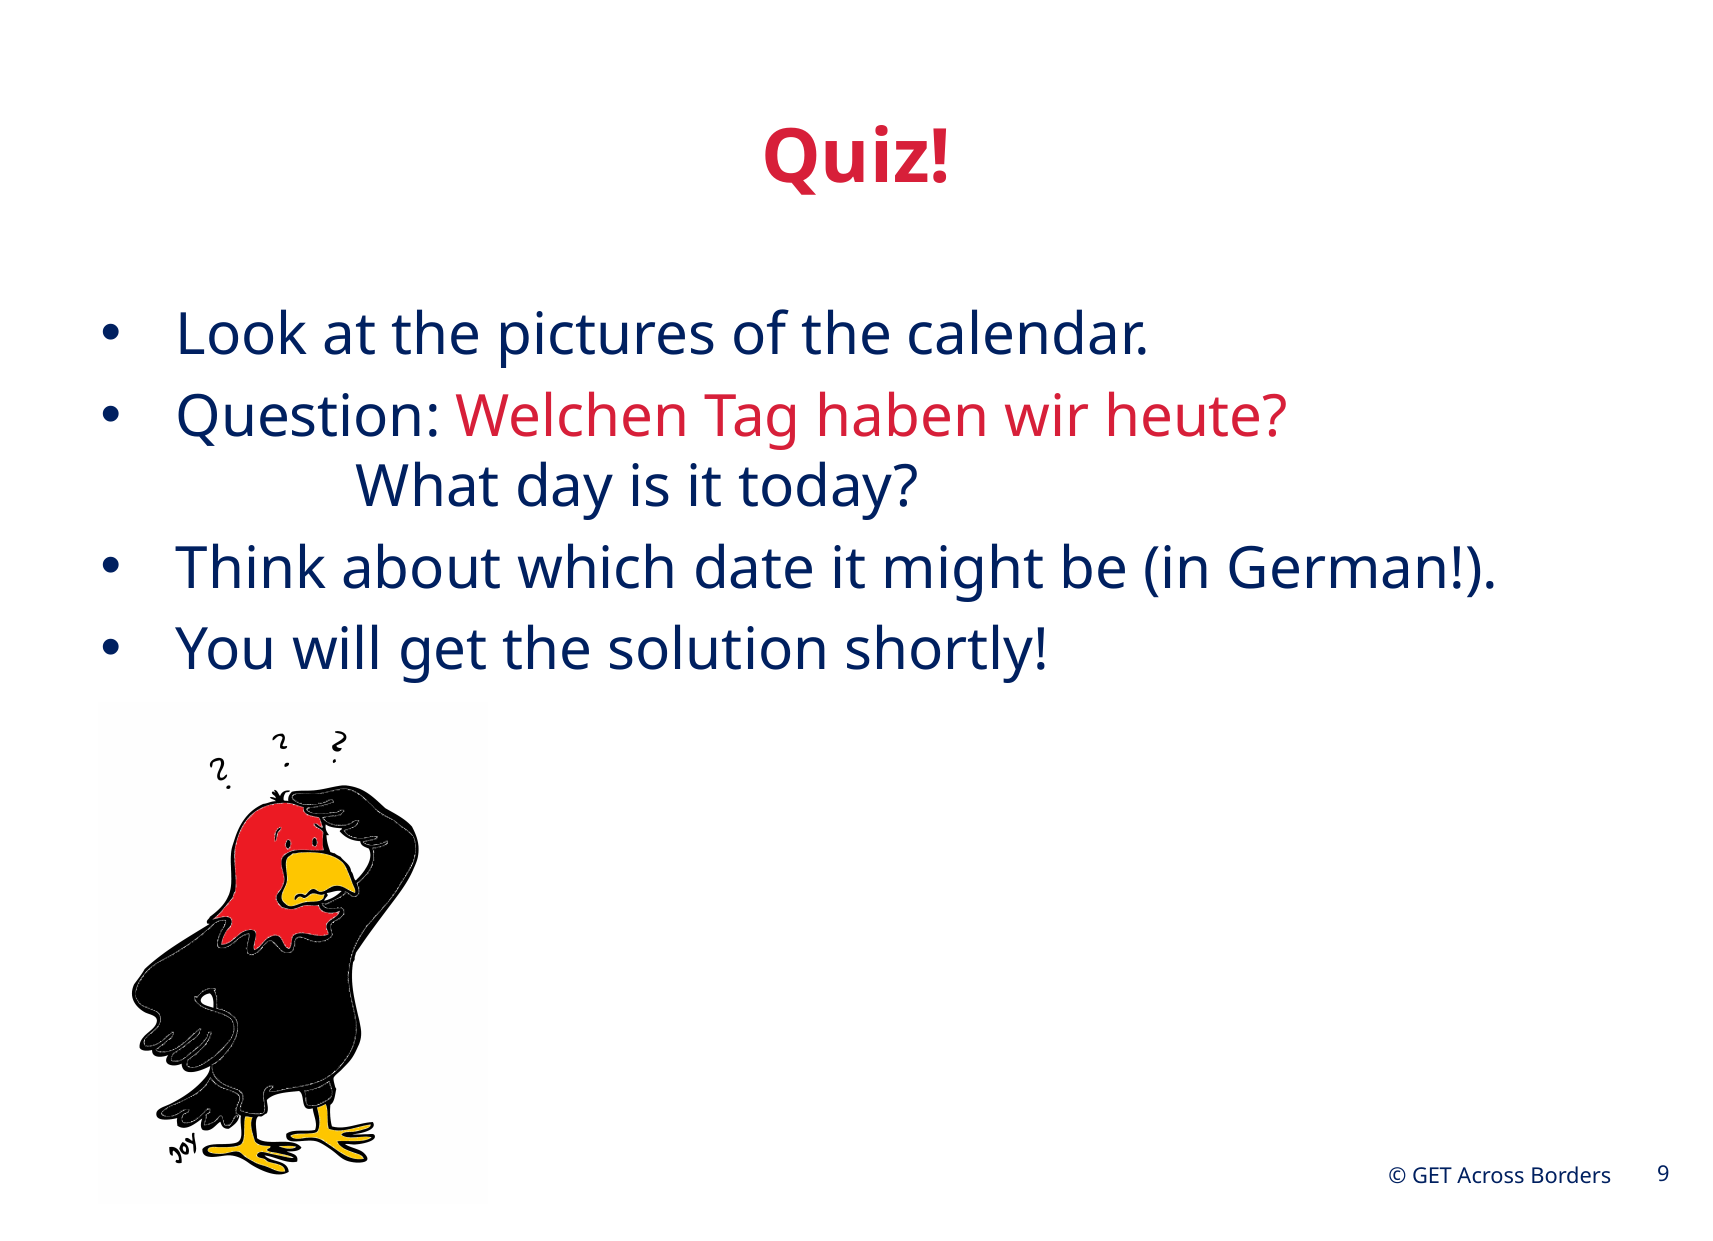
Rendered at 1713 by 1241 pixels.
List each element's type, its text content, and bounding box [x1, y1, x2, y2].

title Quiz! [85, 49, 1627, 257]
text_box © GET Across Borders [1048, 1141, 1627, 1208]
list Look at the pictures of the calendar. Question: Welchen Tag haben wir heute? What day is it today? Think about which date it might be (in German!). You will get the solution shortly! [85, 289, 1713, 1108]
text_box 9 [1627, 1141, 1713, 1208]
picture [98, 702, 488, 1204]
